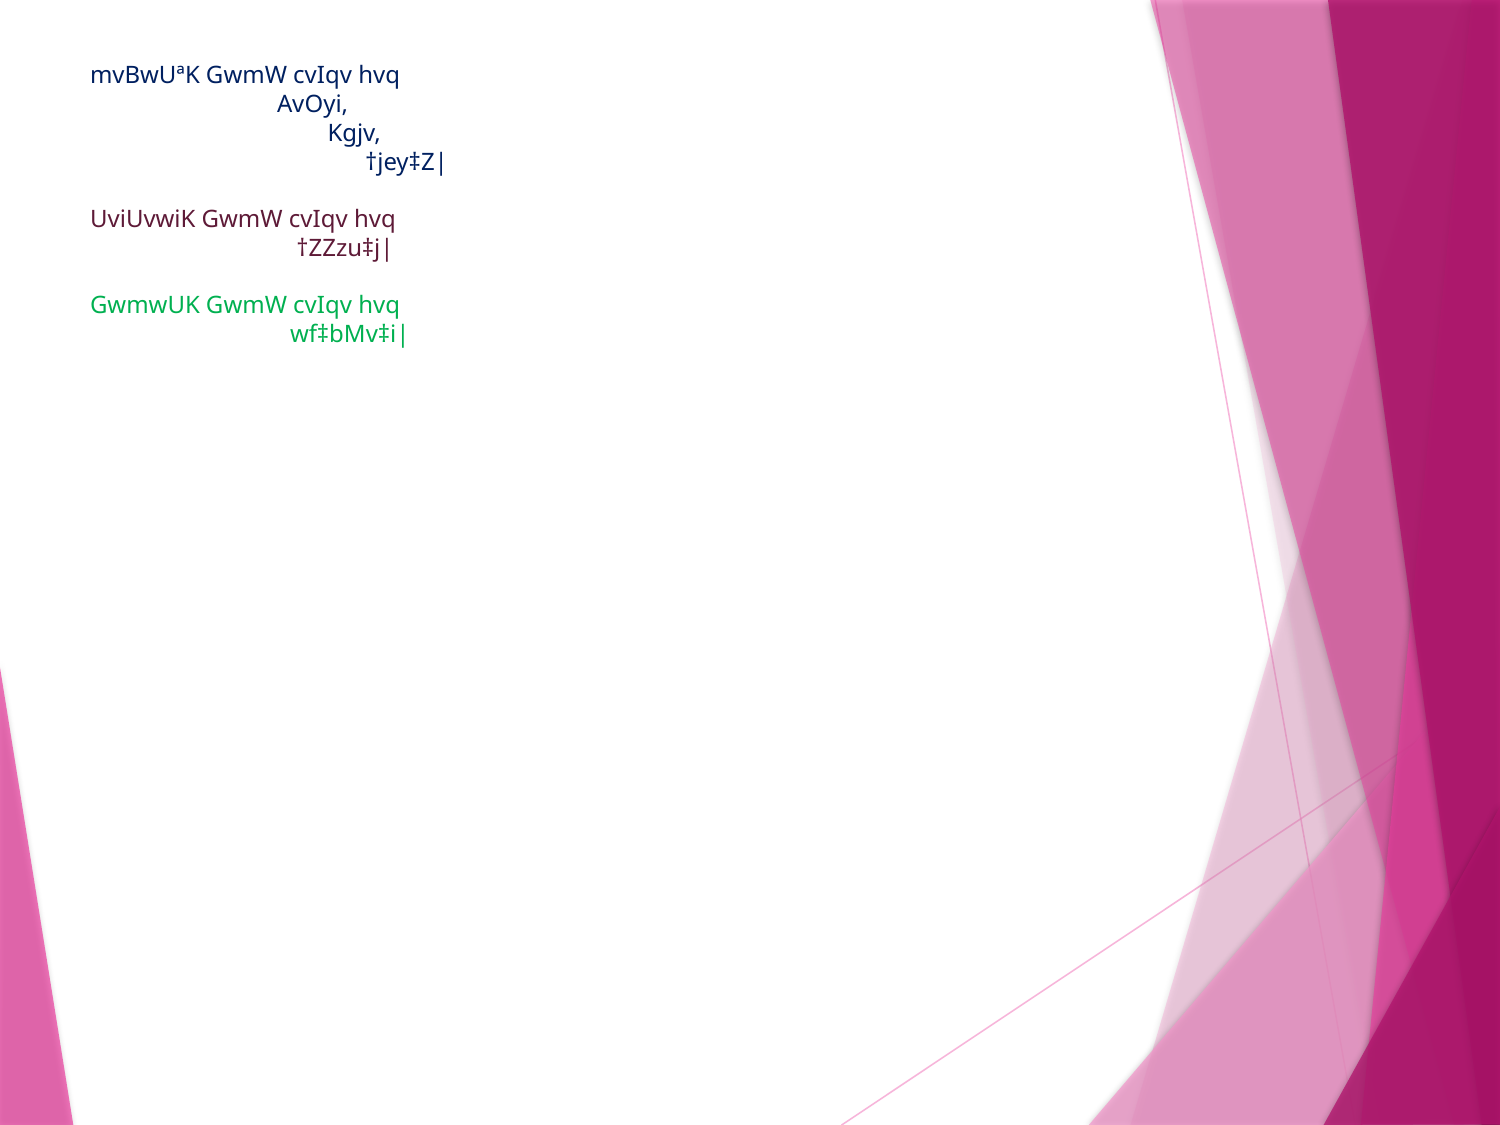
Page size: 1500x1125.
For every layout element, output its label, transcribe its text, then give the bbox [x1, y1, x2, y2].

title mvBwUªK GwmW cvIqv hvq AvOyi, Kgjv, †jey‡Z| UviUvwiK GwmW cvIqv hvq †ZZzu‡j| GwmwUK GwmW cvIqv hvq wf‡bMv‡i| [75, 52, 1250, 388]
